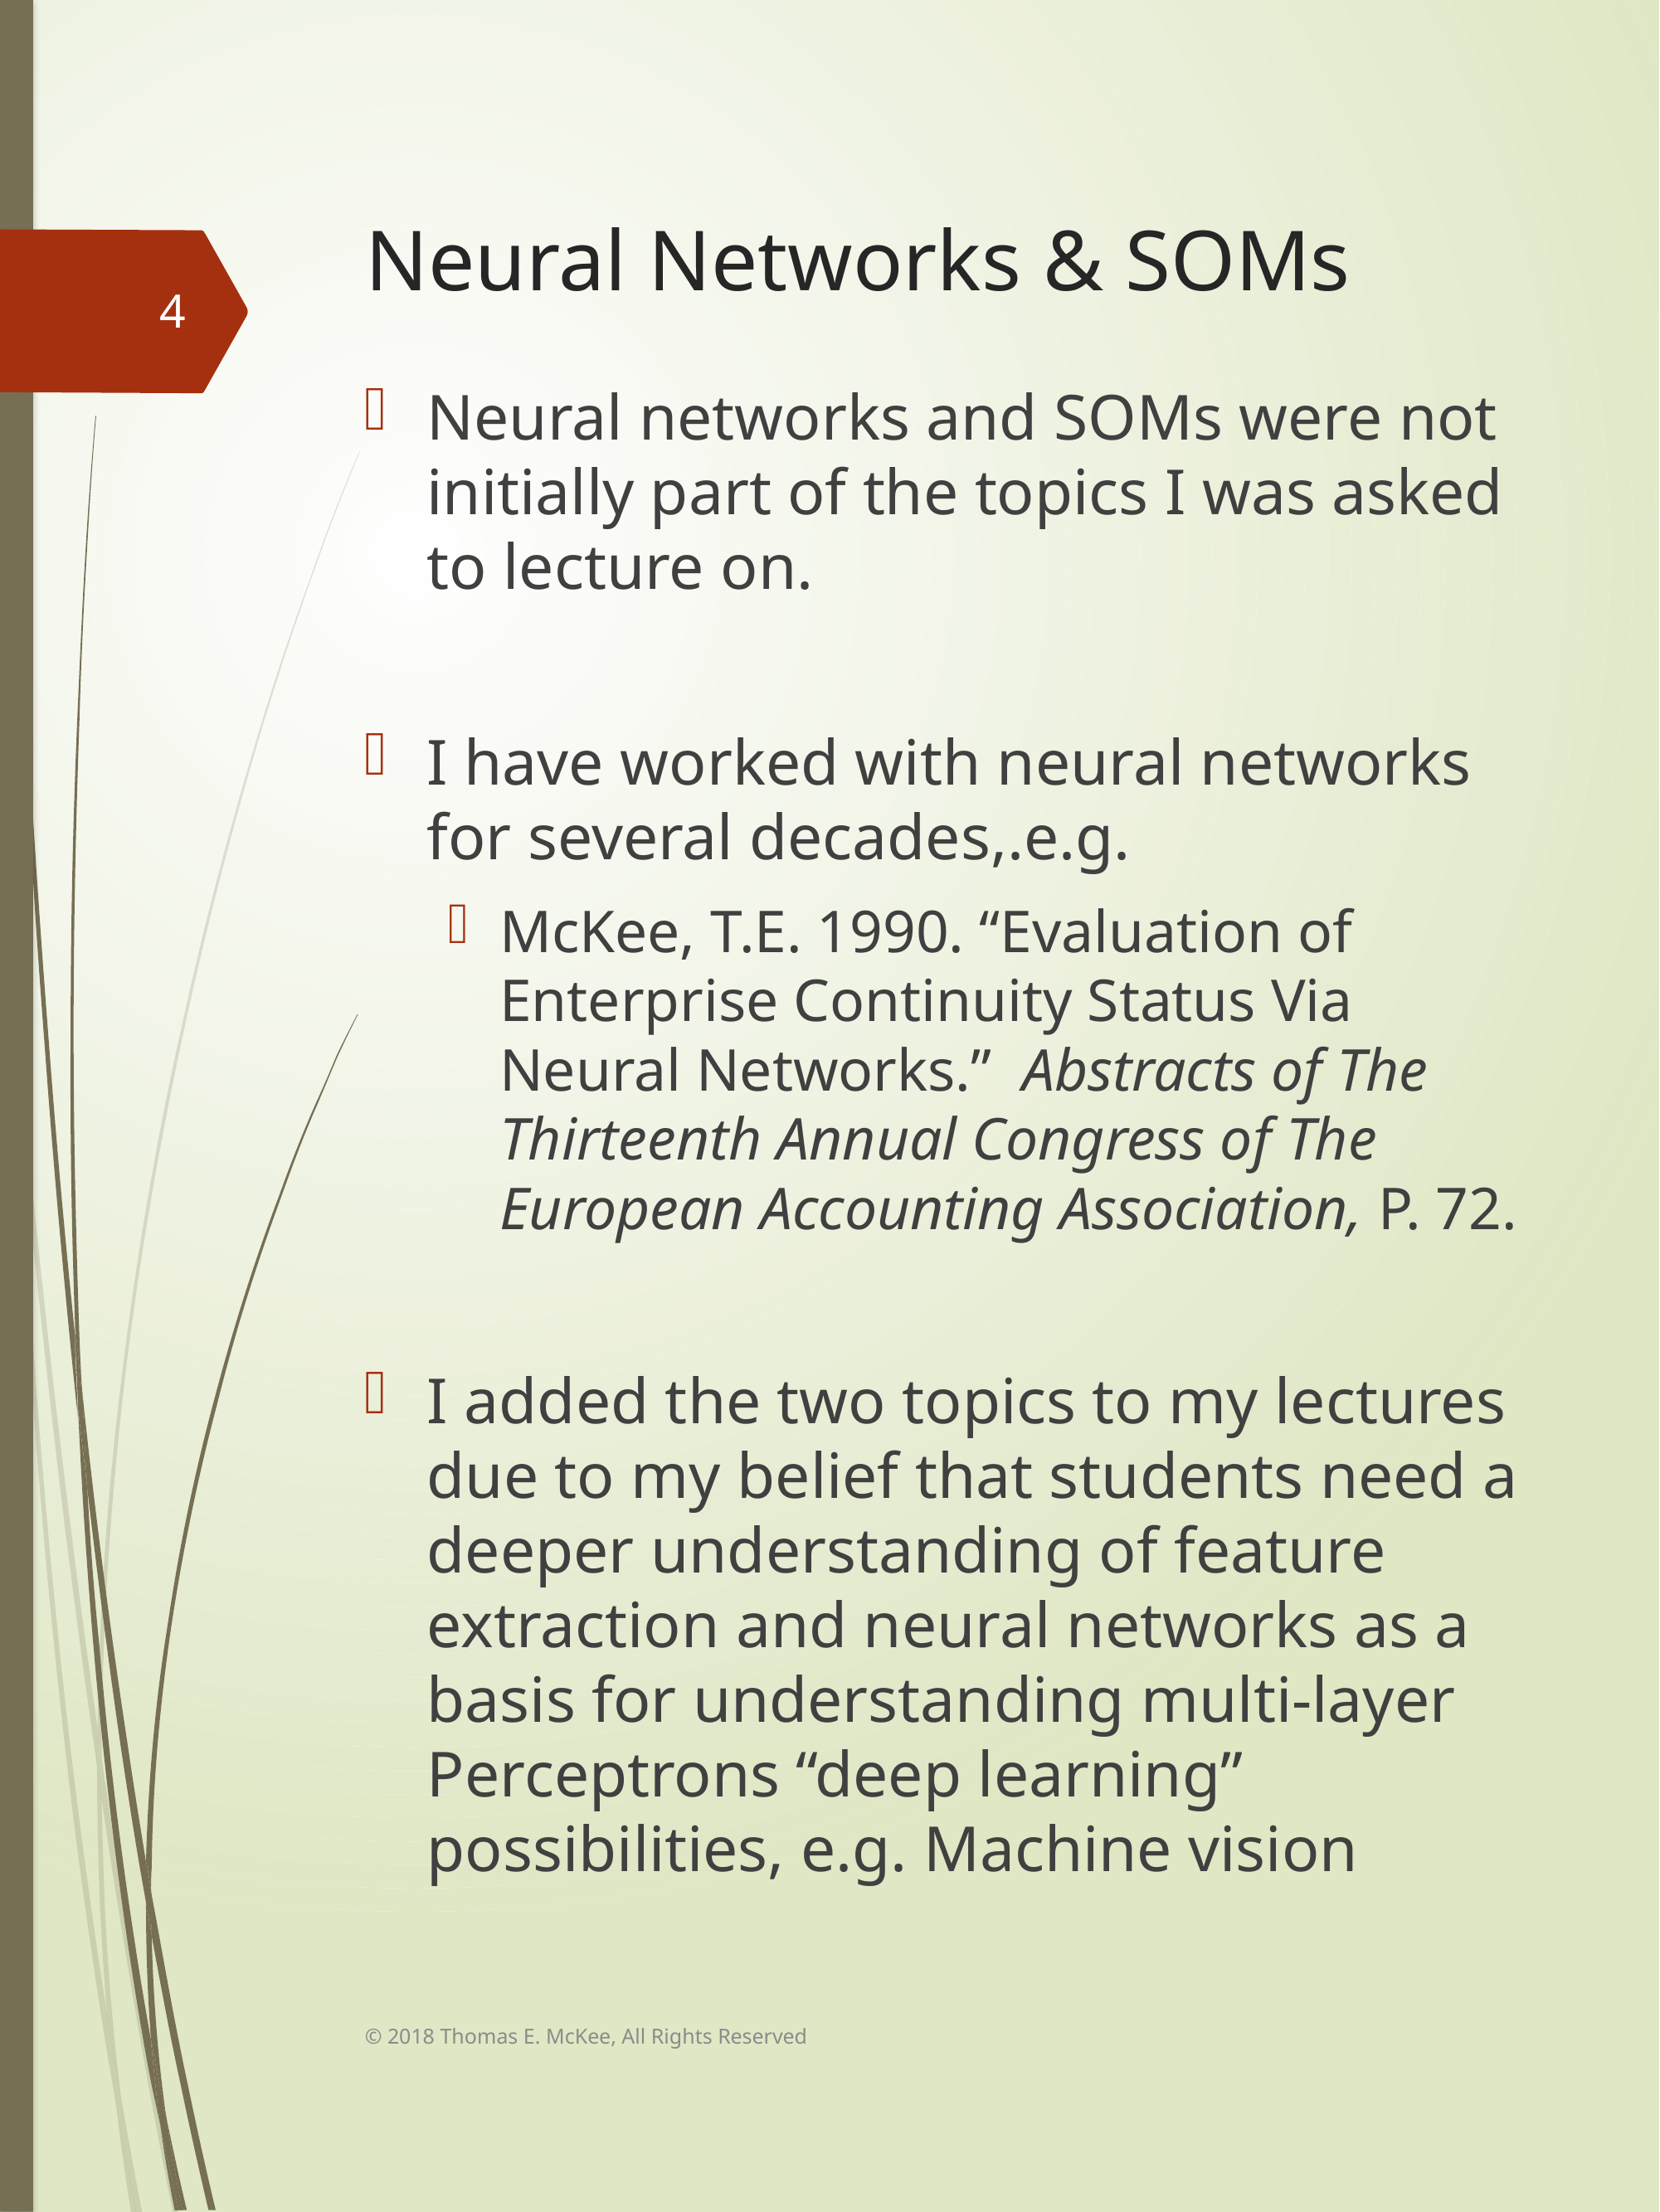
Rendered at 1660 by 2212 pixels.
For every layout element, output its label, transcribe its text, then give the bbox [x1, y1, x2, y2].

title Neural Networks & SOMs [353, 201, 1549, 372]
footer © 2018 Thomas E. McKee, All Rights Reserved [352, 1978, 1390, 2097]
list Neural networks and SOMs were not initially part of the topics I was asked to lecture on. I have worked with neural networks for several decades,.e.g. McKee, T.E. 1990. “Evaluation of Enterprise Continuity Status Via Neural Networks.” Abstracts of The Thirteenth Annual Congress of The European Accounting Association, P. 72. I added the two topics to my lectures due to my belief that students need a deeper understanding of feature extraction and neural networks as a basis for understanding multi-layer Perceptrons “deep learning” possibilities, e.g. Machine vision [352, 372, 1549, 1907]
slide_number 4 [92, 254, 199, 372]
